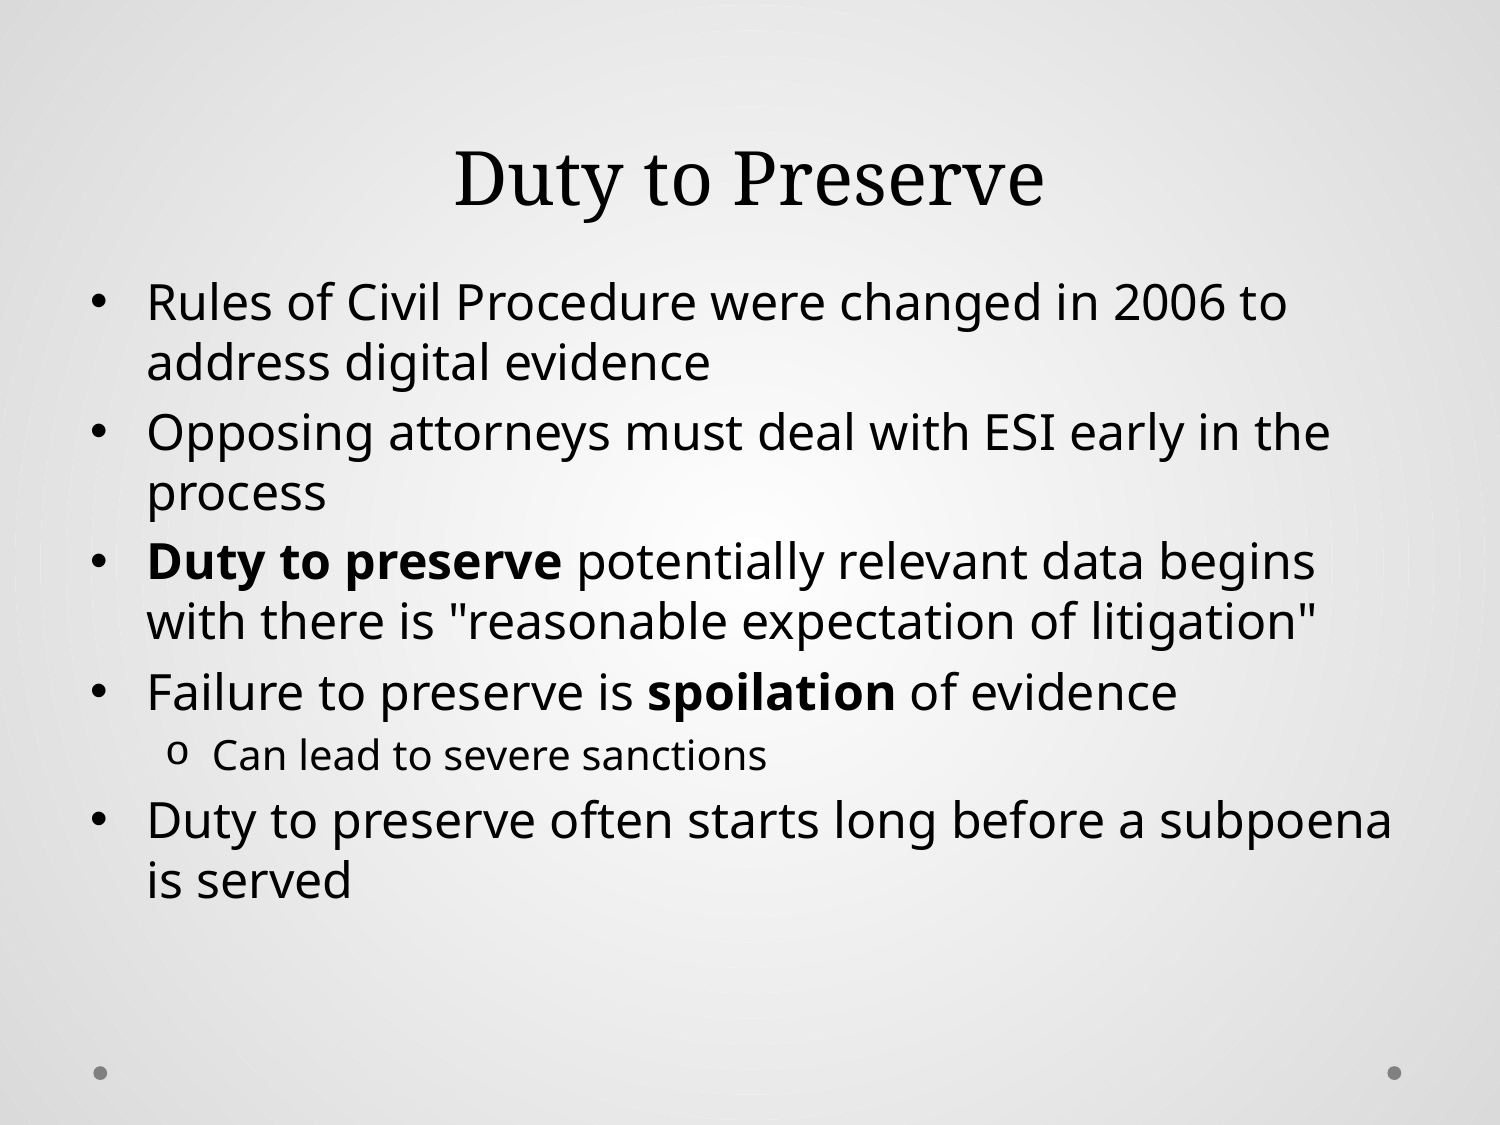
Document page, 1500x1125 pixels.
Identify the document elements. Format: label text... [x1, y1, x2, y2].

title Duty to Preserve [75, 36, 1425, 229]
list Rules of Civil Procedure were changed in 2006 to address digital evidence Opposing attorneys must deal with ESI early in the process Duty to preserve potentially relevant data begins with there is "reasonable expectation of litigation" Failure to preserve is spoilation of evidence Can lead to severe sanctions Duty to preserve often starts long before a subpoena is served [75, 262, 1425, 1005]
